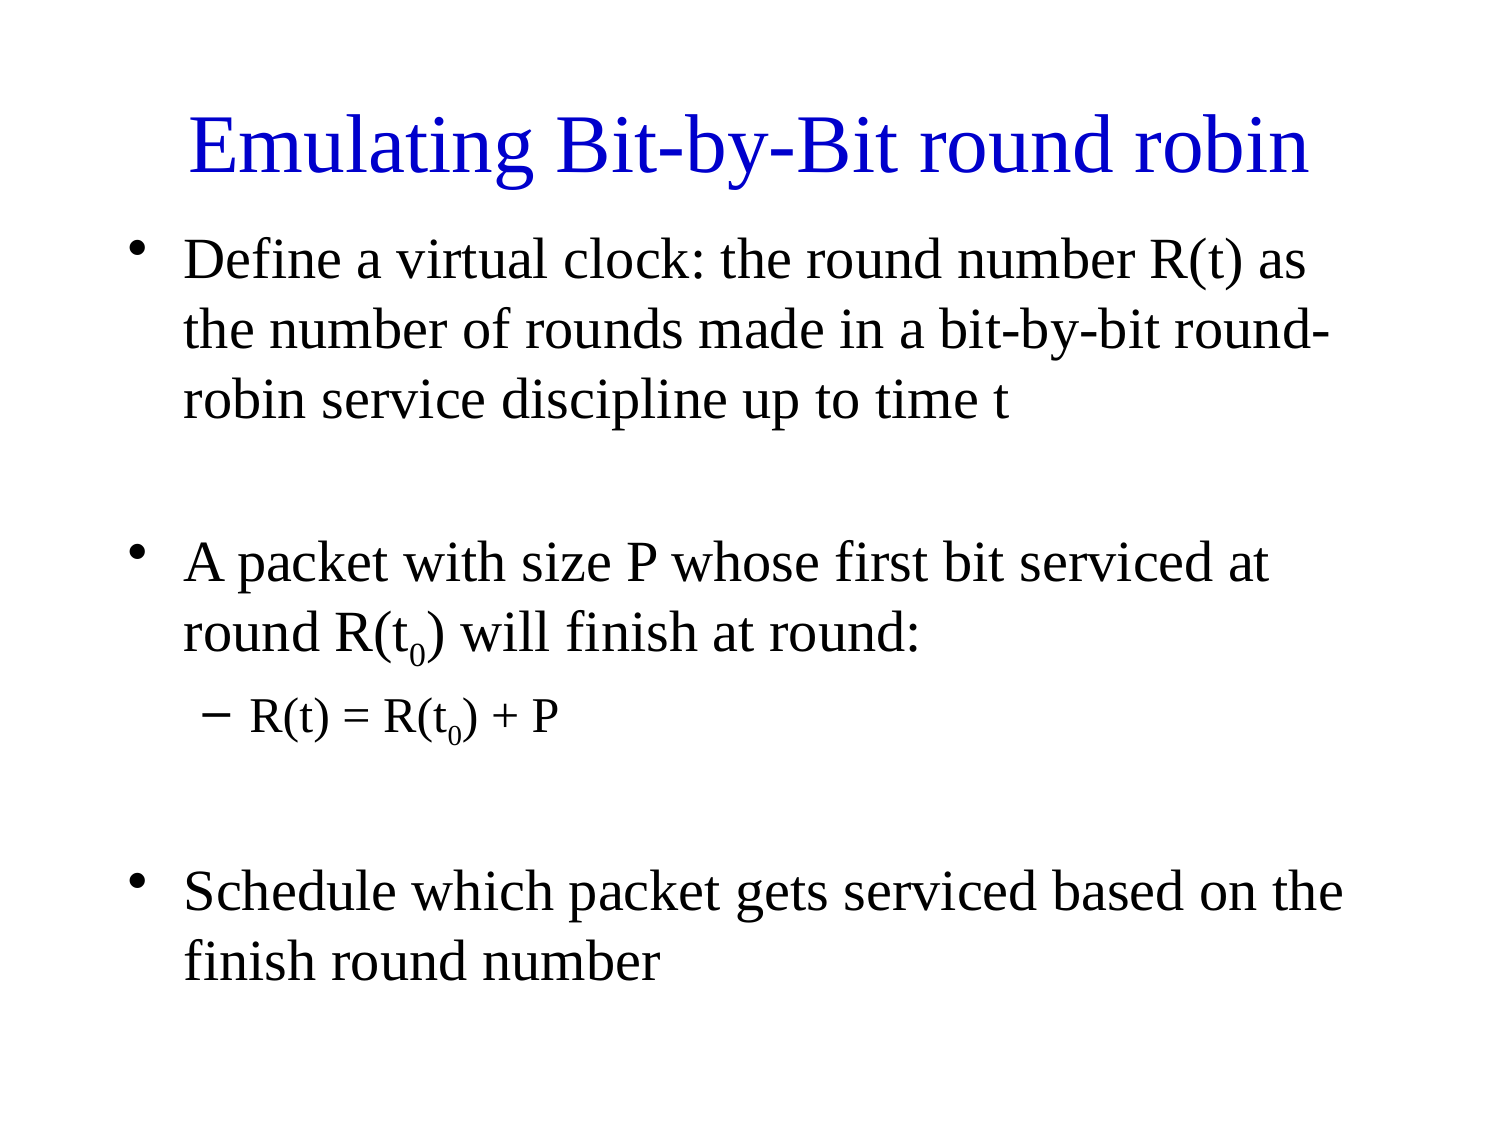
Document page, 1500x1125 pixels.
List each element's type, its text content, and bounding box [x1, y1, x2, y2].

title Emulating Bit-by-Bit round robin [74, 44, 1426, 233]
list Define a virtual clock: the round number R(t) as the number of rounds made in a bit-by-bit round-robin service discipline up to time t A packet with size P whose first bit serviced at round R(t0) will finish at round: R(t) = R(t0) + P Schedule which packet gets serviced based on the finish round number [112, 212, 1388, 1051]
